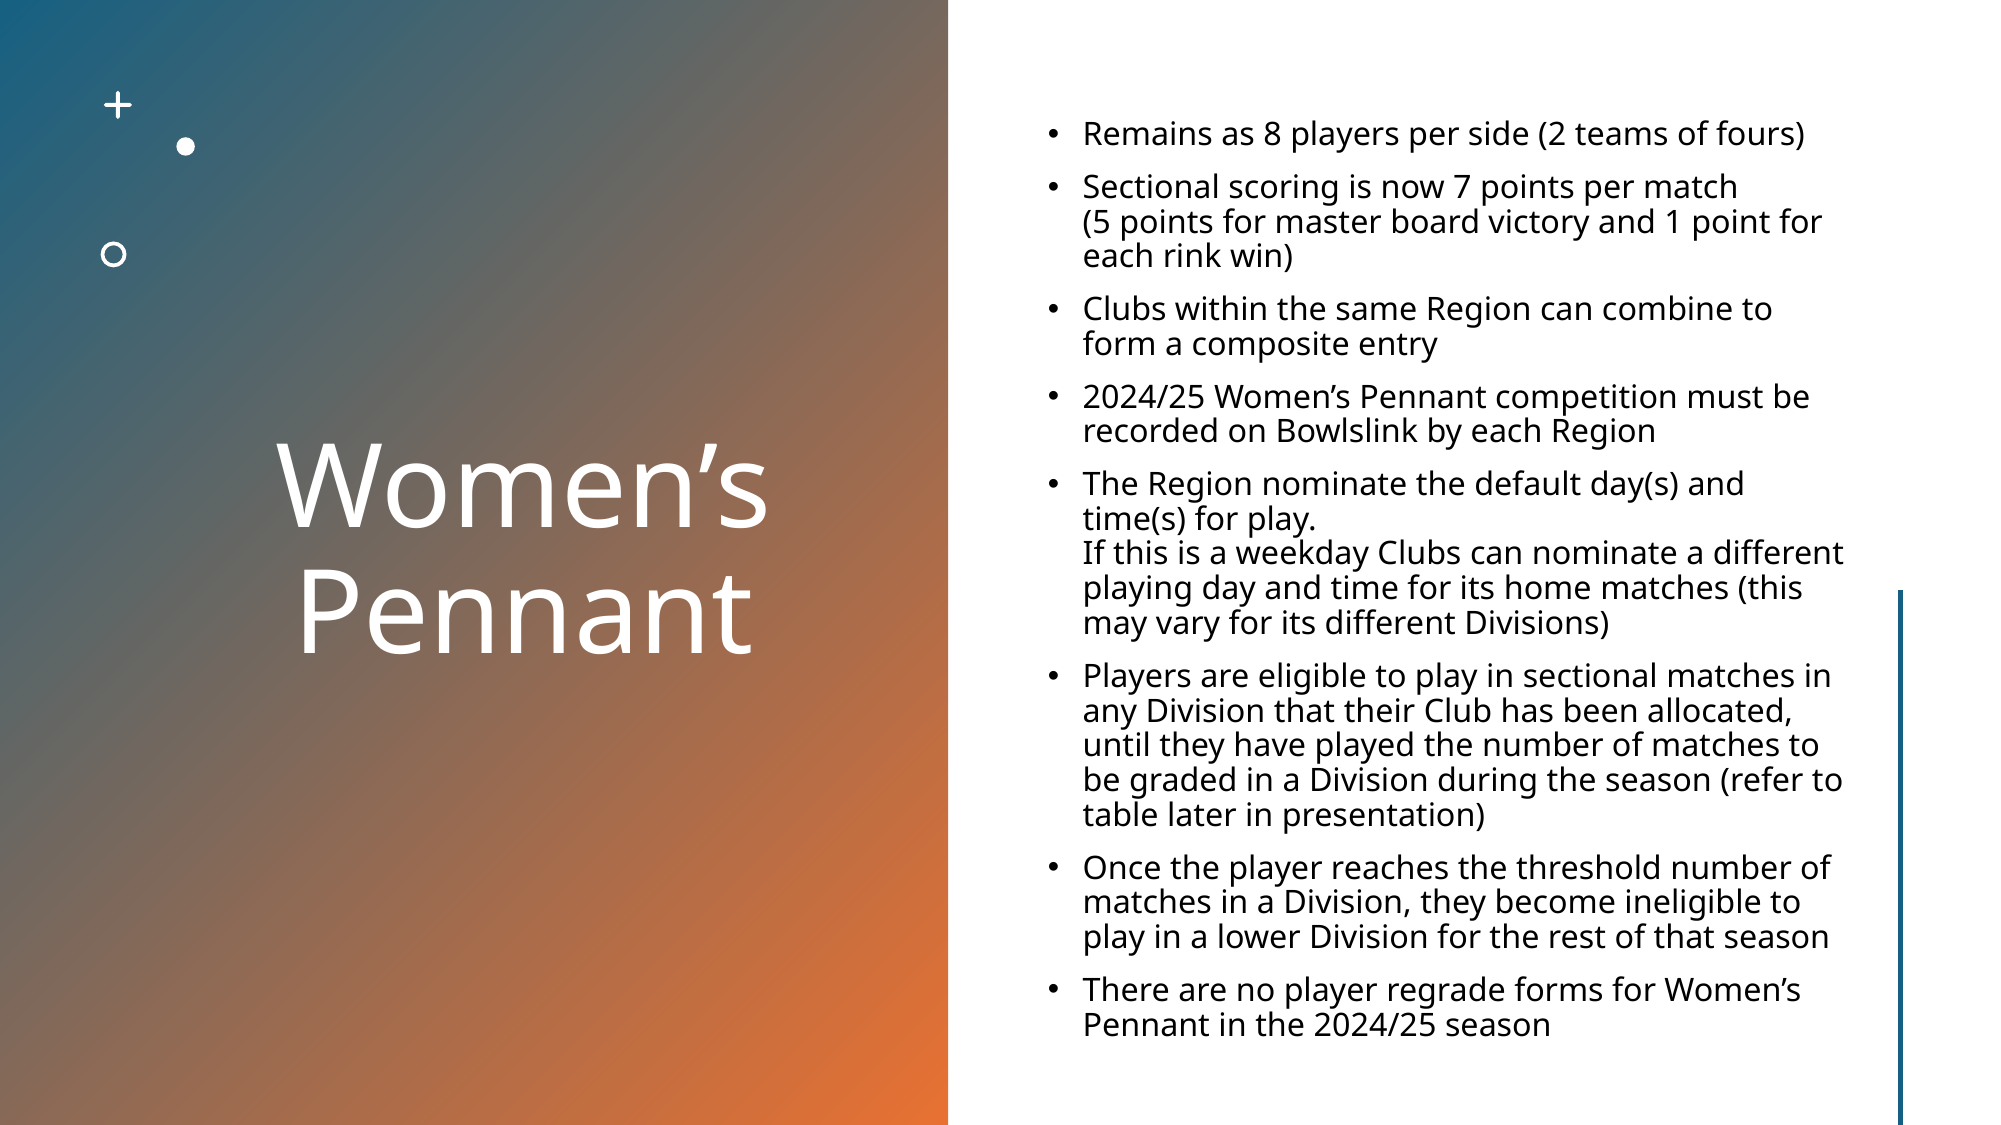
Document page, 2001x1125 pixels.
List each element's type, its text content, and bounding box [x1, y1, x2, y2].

title Women’s Pennant [194, 62, 853, 1043]
list Remains as 8 players per side (2 teams of fours) Sectional scoring is now 7 points per match (5 points for master board victory and 1 point for each rink win) Clubs within the same Region can combine to form a composite entry 2024/25 Women’s Pennant competition must be recorded on Bowlslink by each Region The Region nominate the default day(s) and time(s) for play. If this is a weekday Clubs can nominate a different playing day and time for its home matches (this may vary for its different Divisions) Players are eligible to play in sectional matches in any Division that their Club has been allocated, until they have played the number of matches to be graded in a Division during the season (refer to table later in presentation) Once the player reaches the threshold number of matches in a Division, they become ineligible to play in a lower Division for the rest of that season There are no player regrade forms for Women’s Pennant in the 2024/25 season [1032, 110, 1867, 1069]
text_box [950, 0, 2000, 1125]
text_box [100, 90, 196, 268]
text_box [0, 0, 950, 1125]
